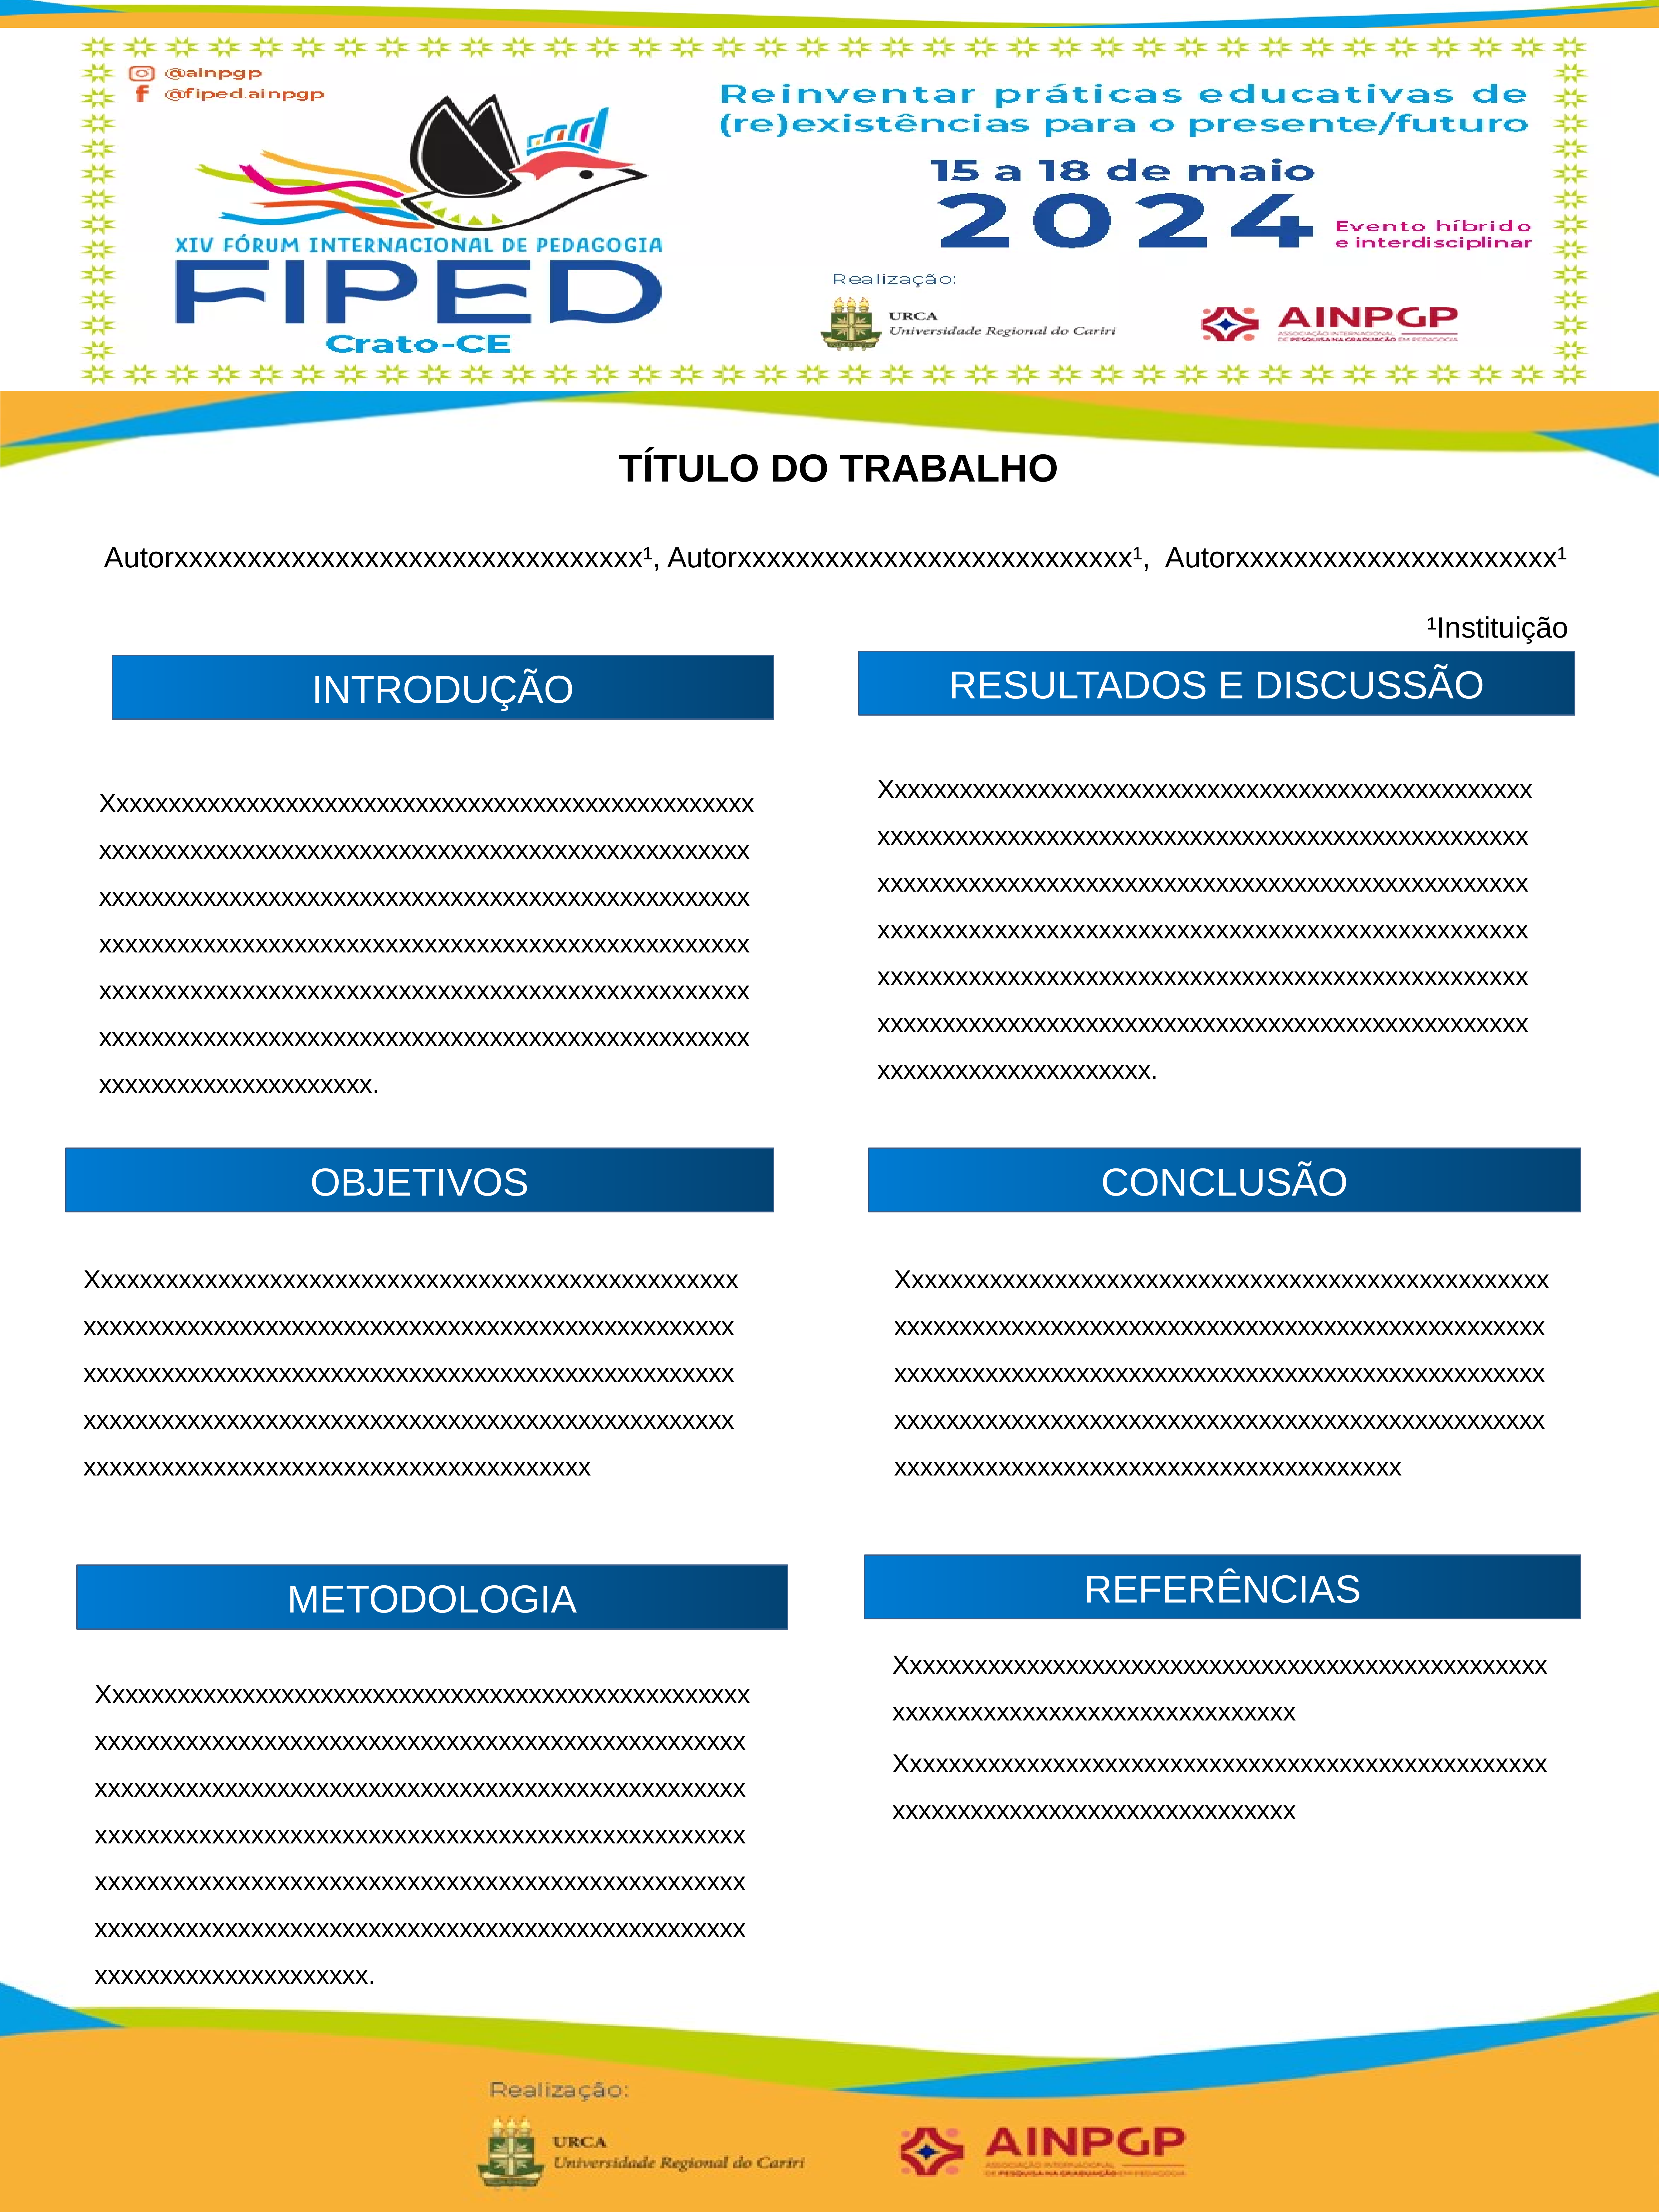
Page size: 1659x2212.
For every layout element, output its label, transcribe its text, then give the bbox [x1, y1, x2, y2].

text_box REFERÊNCIAS [1577, 1554, 1581, 1619]
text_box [870, 1555, 1577, 1859]
text_box REFERÊNCIAS [864, 1554, 870, 1619]
text_box Xxxxxxxxxxxxxxxxxxxxxxxxxxxxxxxxxxxxxxxxxxxxxxxxxxxxxxxxxxxxxxxxxxxxxxxxxxxxxxxxxxxxxxxxxxxxxxxxxxxxxxxxxxxxxxxxxxxxxxxxxxxxxxxxxxxxxxxxxxxxxxxxxxxxxxxxxxxxxxxxxxxxxxxxxxxxxxxxxxxxxxxxxxxxxxxxxxxxxxxxxxxxxxxxxxxxxxxxxxxxxxxxxxxxxxxxxxxxxxxxxxxxxxxxxxxxxxxxxxxxxxxxxxxxxxxxxxxxxxxxxxxxxxxxxxxxxxxxxxxxxxxxxxxxxxxxxxxxxxxxx. [855, 746, 1559, 1085]
text_box Xxxxxxxxxxxxxxxxxxxxxxxxxxxxxxxxxxxxxxxxxxxxxxxxxxxxxxxxxxxxxxxxxxxxxxxxxxxxxxxxxxxxxxxxxxxxxxxxxxxxxxxxxxxxxxxxxxxxxxxxxxxxxxxxxxxxxxxxxxxxxxxxxxxxxxxxxxxxxxxxxxxxxxxxxxxxxxxxxxxxxxxxxxxxxxxxxxxxxxxxxxxxxxxxxxxxxxxxxxxxxxxxxxxxxxxxxxxxxxx [872, 1236, 1576, 1474]
subtitle Xxxxxxxxxxxxxxxxxxxxxxxxxxxxxxxxxxxxxxxxxxxxxxxxxxxxxxxxxxxxxxxxxxxxxxxxxxxxxxxxxxxxxxxxxxxxxxxxxxxxxxxxxxxxxxxxxxxxxxxxxxxxxxxxxxxxxxxxxxxxxxxxxxxxxxxxxxxxxxxxxxxxxxxxxxxxxxxxxxxxxxxxxxxxxxxxxxxxxxxxxxxxxxxxxxxxxxxxxxxxxxxxxxxxxxxxxxxxxxxxxxxxxxxxxxxxxxxxxxxxxxxxxxxxxxxxxxxxxxxxxxxxxxxxxxxxxxxxxxxxxxxxxxxxxxxxxxxxxxxxx. [77, 760, 781, 1099]
text_box OBJETIVOS [65, 1148, 774, 1212]
text_box METODOLOGIA [76, 1564, 788, 1630]
text_box CONCLUSÃO [868, 1148, 1581, 1212]
picture [0, 1957, 1659, 2212]
text_box Xxxxxxxxxxxxxxxxxxxxxxxxxxxxxxxxxxxxxxxxxxxxxxxxxxxxxxxxxxxxxxxxxxxxxxxxxxxxxxxxxxxxxxxxxxxxxxxxxxxxxxxxxxxxxxxxxxxxxxxxxxxxxxxxxxxxxxxxxxxxxxxxxxxxxxxxxxxxxxxxxxxxxxxxxxxxxxxxxxxxxxxxxxxxxxxxxxxxxxxxxxxxxxxxxxxxxxxxxxxxxxxxxxxxxxxxxxxxxxx [61, 1236, 765, 1474]
text_box INTRODUÇÃO [112, 655, 774, 720]
text_box RESULTADOS E DISCUSSÃO [858, 651, 1575, 716]
text_box Xxxxxxxxxxxxxxxxxxxxxxxxxxxxxxxxxxxxxxxxxxxxxxxxxxxxxxxxxxxxxxxxxxxxxxxxxxxxxxxxxxxxxxxxxxxxxxxxxxxxxxxxxxxxxxxxxxxxxxxxxxxxxxxxxxxxxxxxxxxxxxxxxxxxxxxxxxxxxxxxxxxxxxxxxxxxxxxxxxxxxxxxxxxxxxxxxxxxxxxxxxxxxxxxxxxxxxxxxxxxxxxxxxxxxxxxxxxxxxxxxxxxxxxxxxxxxxxxxxxxxxxxxxxxxxxxxxxxxxxxxxxxxxxxxxxxxxxxxxxxxxxxxxxxxxxxxxxxxxxxx. [73, 1650, 777, 1956]
picture [0, 0, 1659, 502]
title Autorxxxxxxxxxxxxxxxxxxxxxxxxxxxxxxxx¹, Autorxxxxxxxxxxxxxxxxxxxxxxxxxxx¹, Autorxxxxxxxxxxxxxxxxxxxxxx¹ ¹Instituição [56, 505, 1591, 695]
